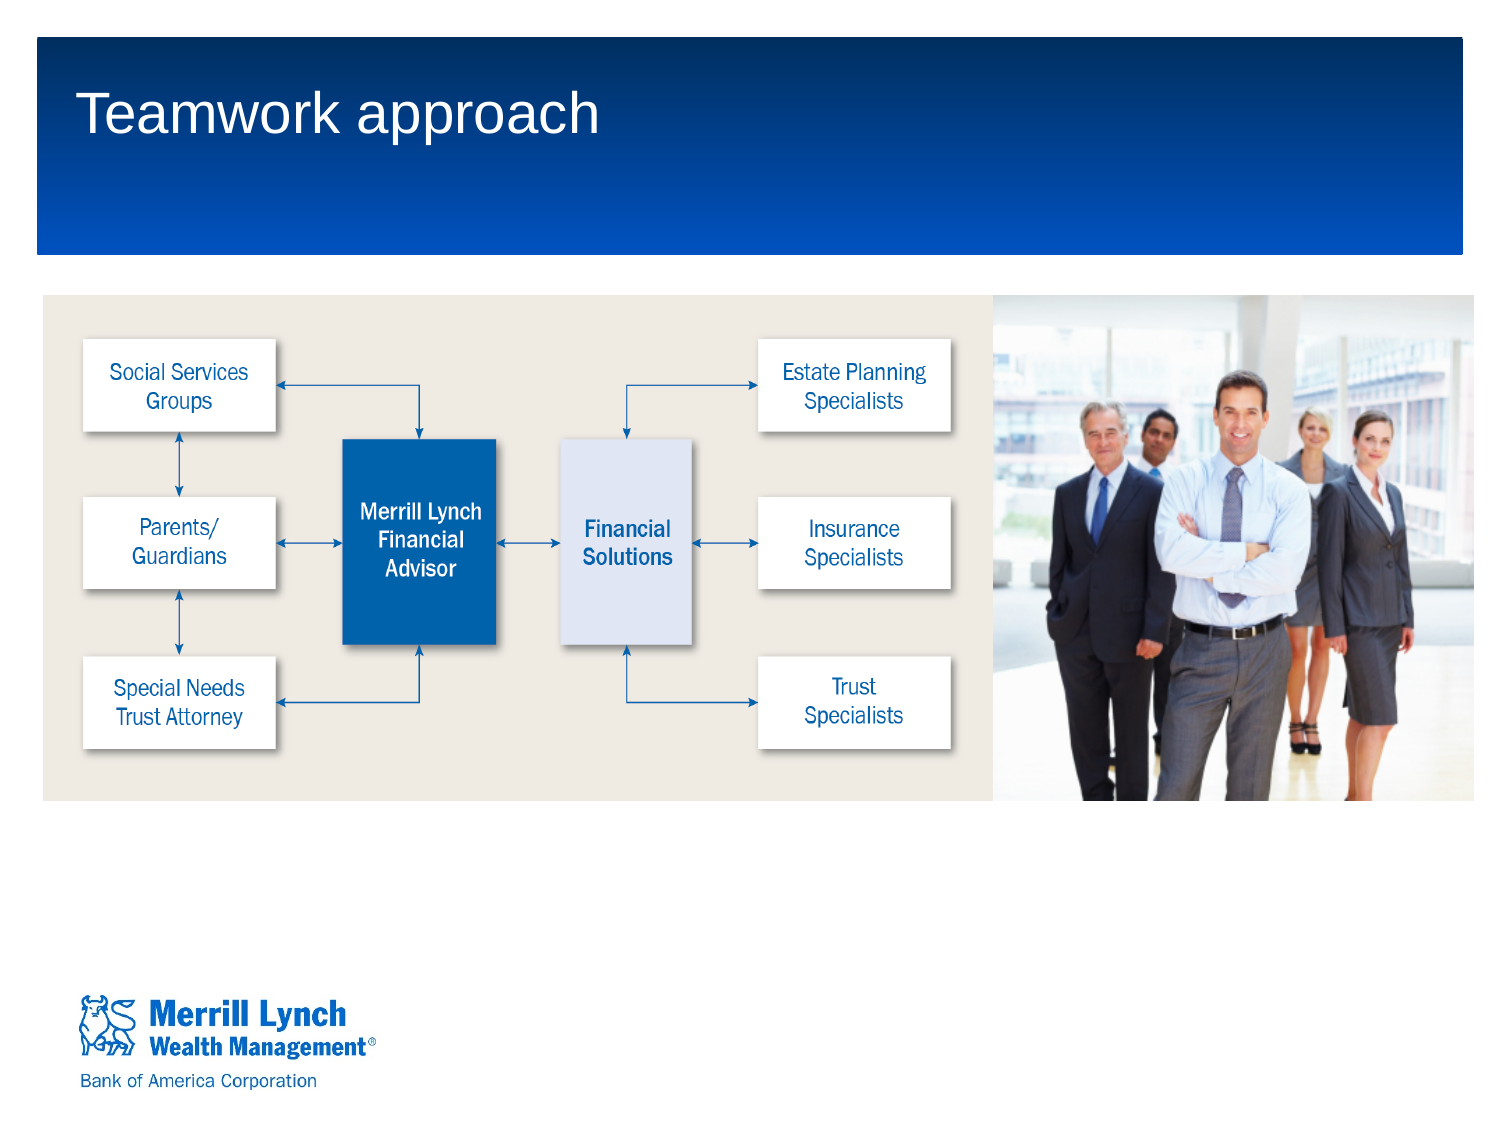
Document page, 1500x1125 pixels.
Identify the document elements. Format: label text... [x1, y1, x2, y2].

title Teamwork approach [74, 74, 1426, 241]
picture [79, 995, 376, 1090]
picture [42, 295, 1474, 801]
